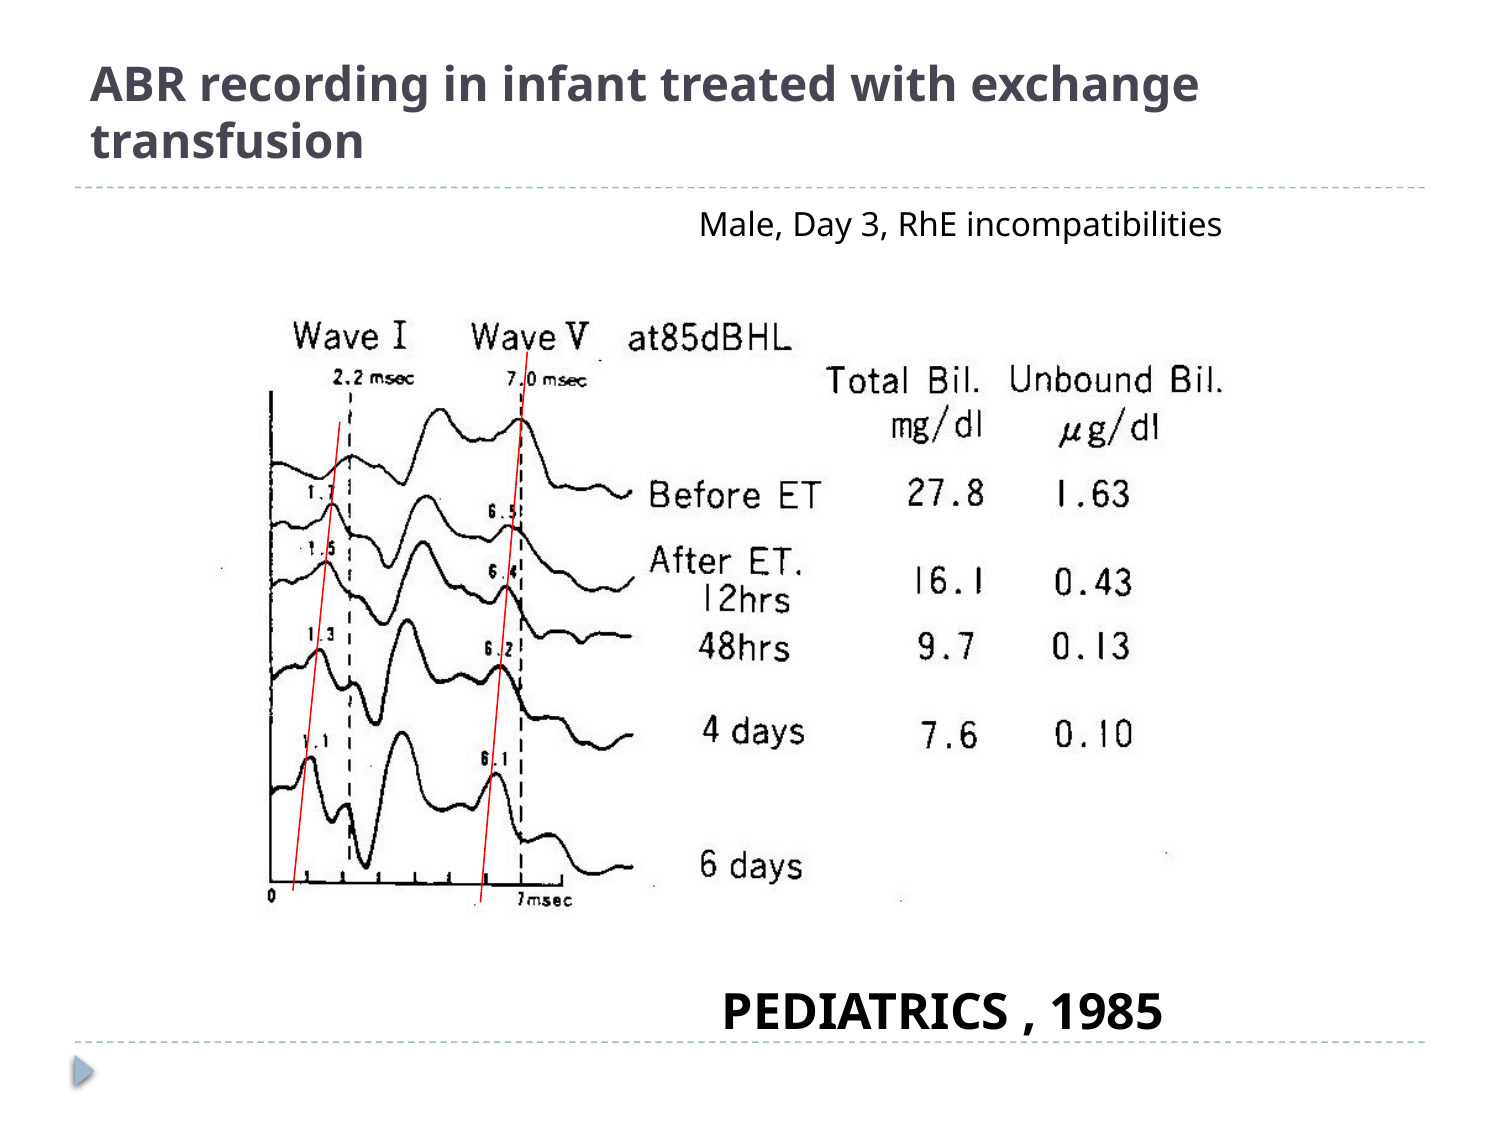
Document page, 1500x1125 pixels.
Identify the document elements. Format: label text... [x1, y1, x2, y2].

title ABR recording in infant treated with exchange transfusion [75, 45, 1425, 176]
text_box Male, Day 3, RhE incompatibilities [683, 196, 1239, 251]
text_box PEDIATRICS , 1985 [707, 972, 1179, 1048]
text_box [228, 603, 780, 651]
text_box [81, 632, 551, 680]
picture [210, 292, 1257, 950]
